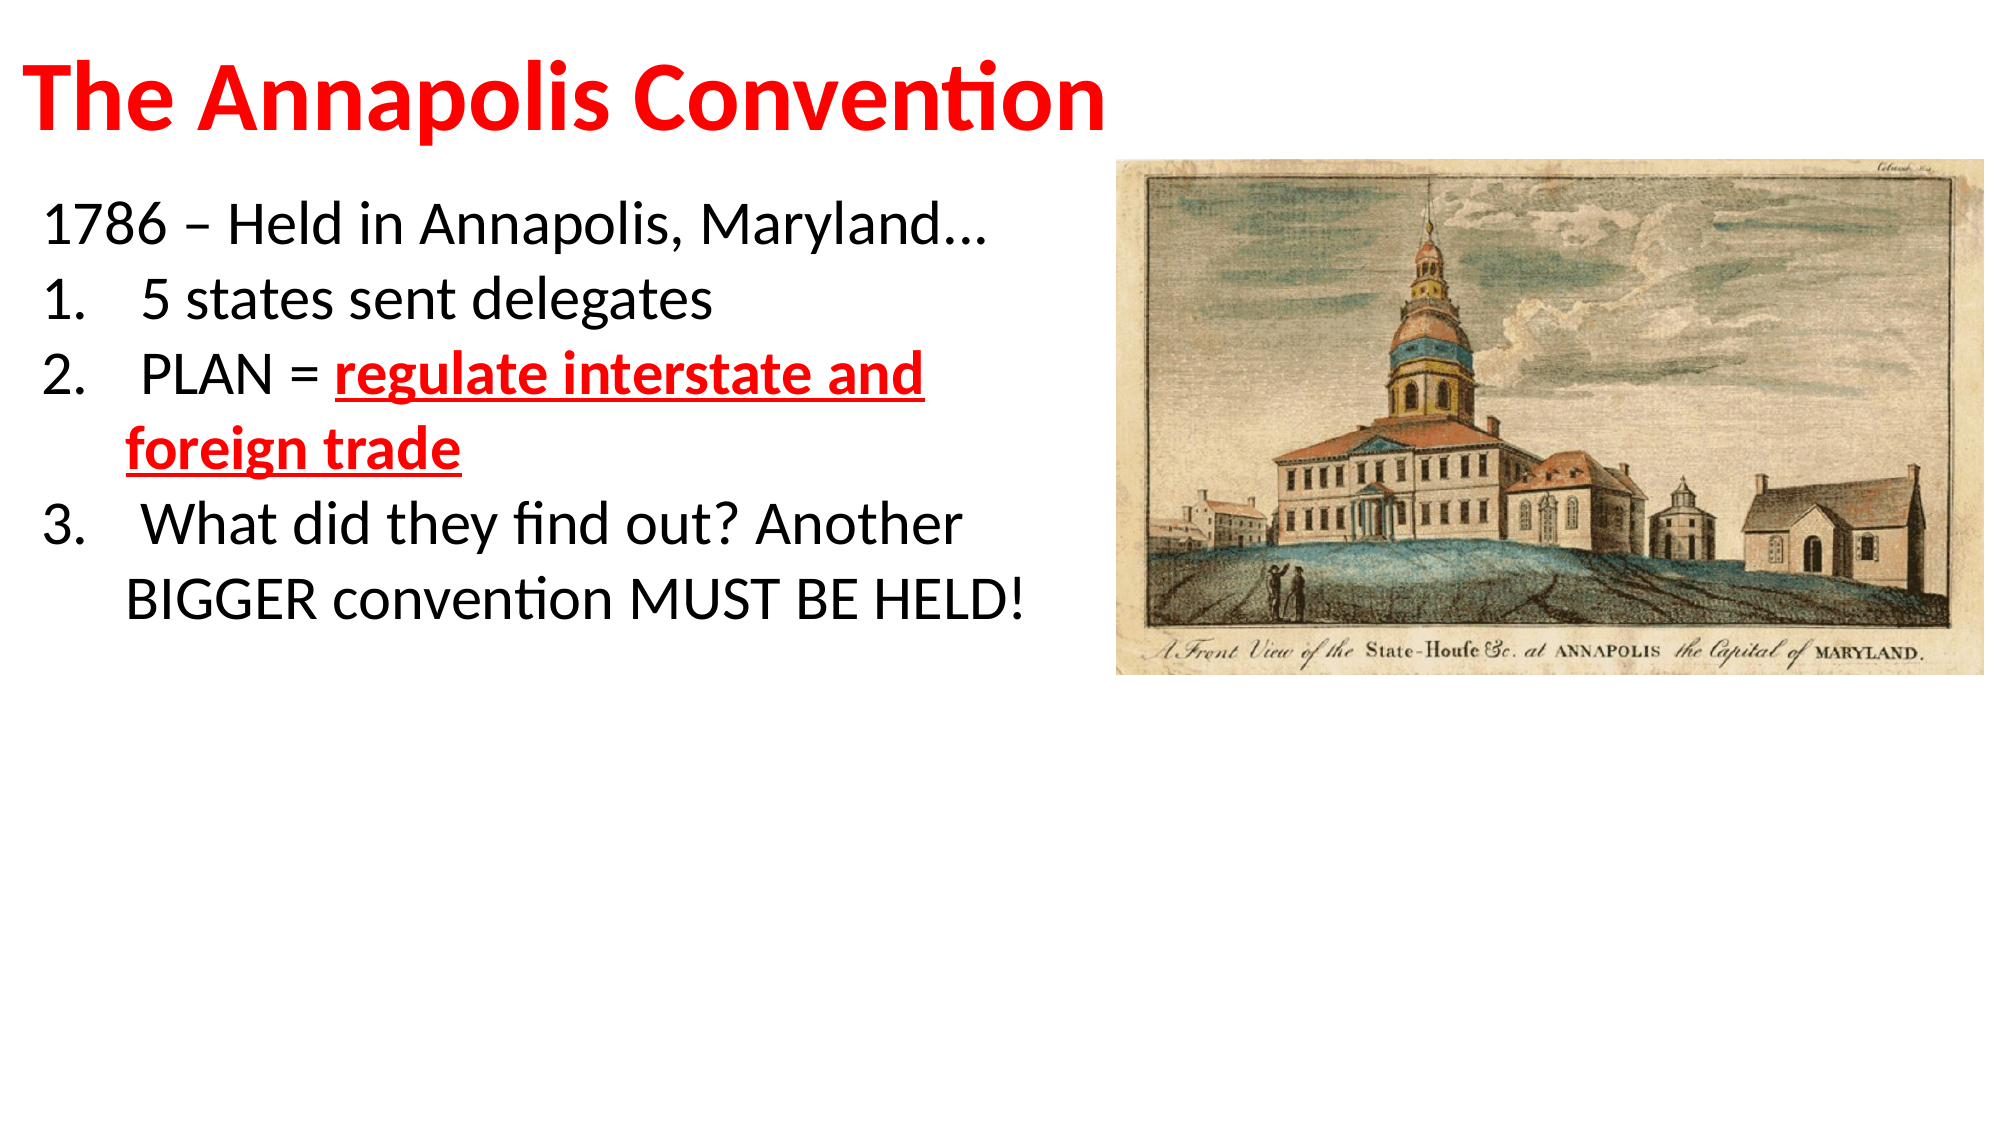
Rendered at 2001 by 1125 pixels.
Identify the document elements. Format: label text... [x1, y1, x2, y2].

text_box The Annapolis Convention [6, 22, 1124, 158]
picture [1116, 159, 1984, 675]
text_box 1786 – Held in Annapolis, Maryland... 5 states sent delegates PLAN = regulate interstate and foreign trade What did they find out? Another BIGGER convention MUST BE HELD! [26, 174, 1131, 740]
